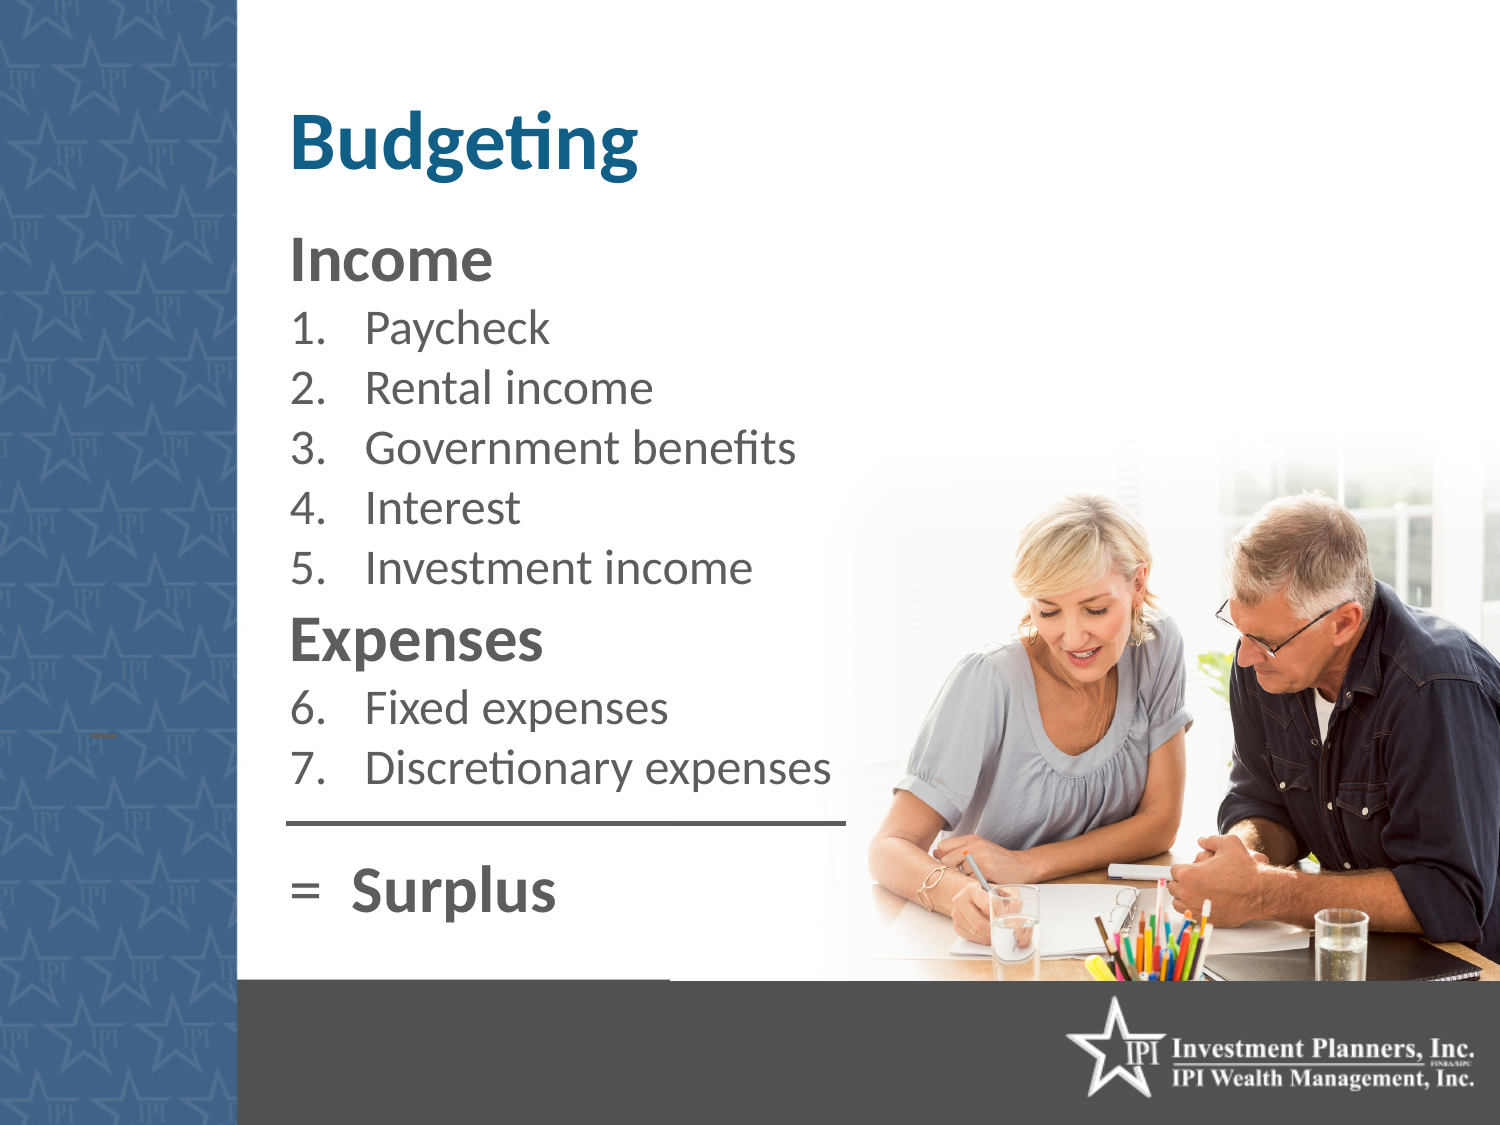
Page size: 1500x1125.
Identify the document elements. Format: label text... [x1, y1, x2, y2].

text_box = [274, 838, 338, 934]
picture [0, 0, 1500, 1125]
text_box − [72, 683, 160, 778]
title Budgeting [274, 86, 1427, 185]
text_box Income Paycheck Rental income Government benefits Interest Investment income Expenses Fixed expenses Discretionary expenses [274, 207, 1000, 803]
text_box Surplus [338, 838, 638, 934]
